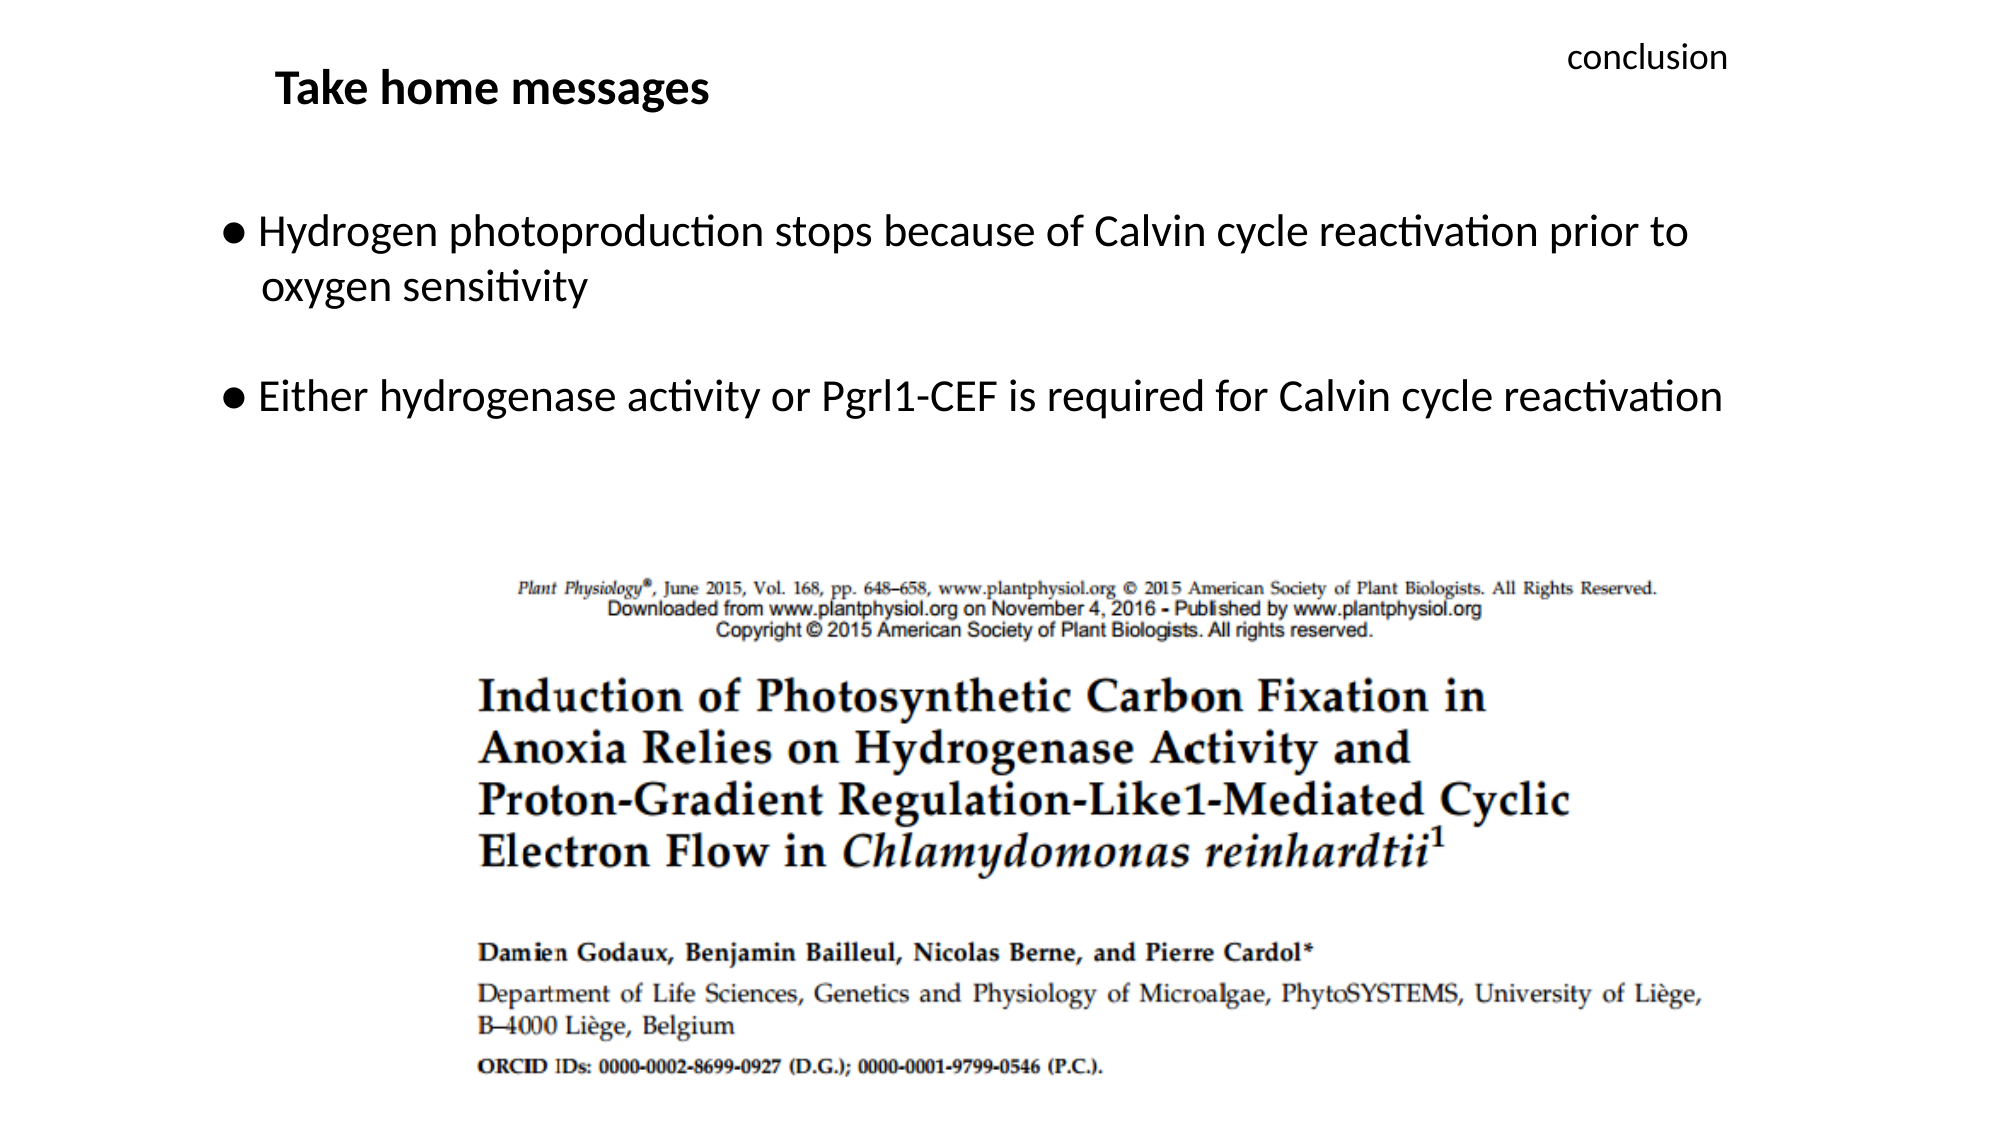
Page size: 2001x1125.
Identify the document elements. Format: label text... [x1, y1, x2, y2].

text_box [463, 564, 1718, 1100]
text_box ● Hydrogen photoproduction stops because of Calvin cycle reactivation prior to oxygen sensitivity ● Either hydrogenase activity or Pgrl1-CEF is required for Calvin cycle reactivation [205, 133, 2000, 1125]
text_box Take home messages [259, 46, 625, 122]
text_box conclusion [1552, 24, 1775, 85]
